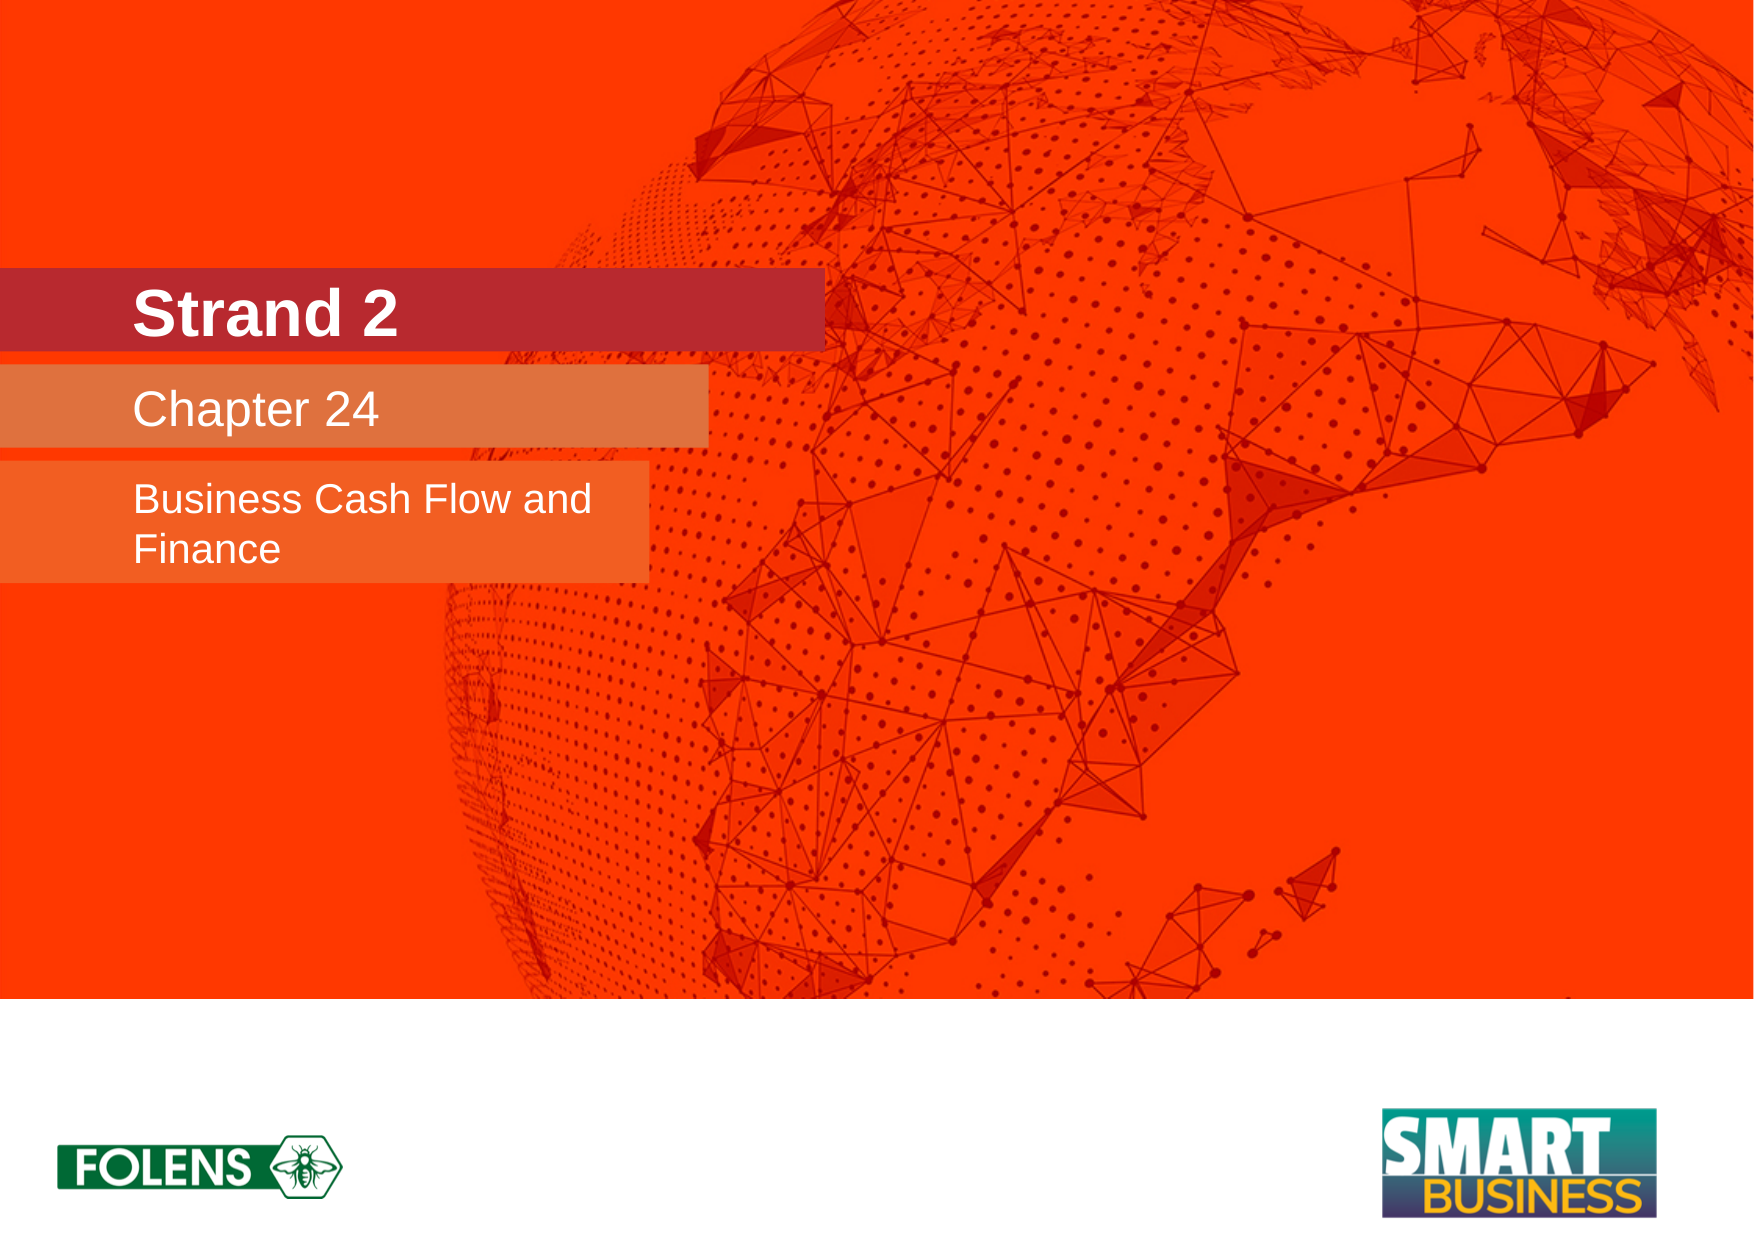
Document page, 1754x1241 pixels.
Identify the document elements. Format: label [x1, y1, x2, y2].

picture [57, 1135, 343, 1199]
picture [1365, 1006, 1674, 1241]
picture [0, 0, 1754, 1000]
